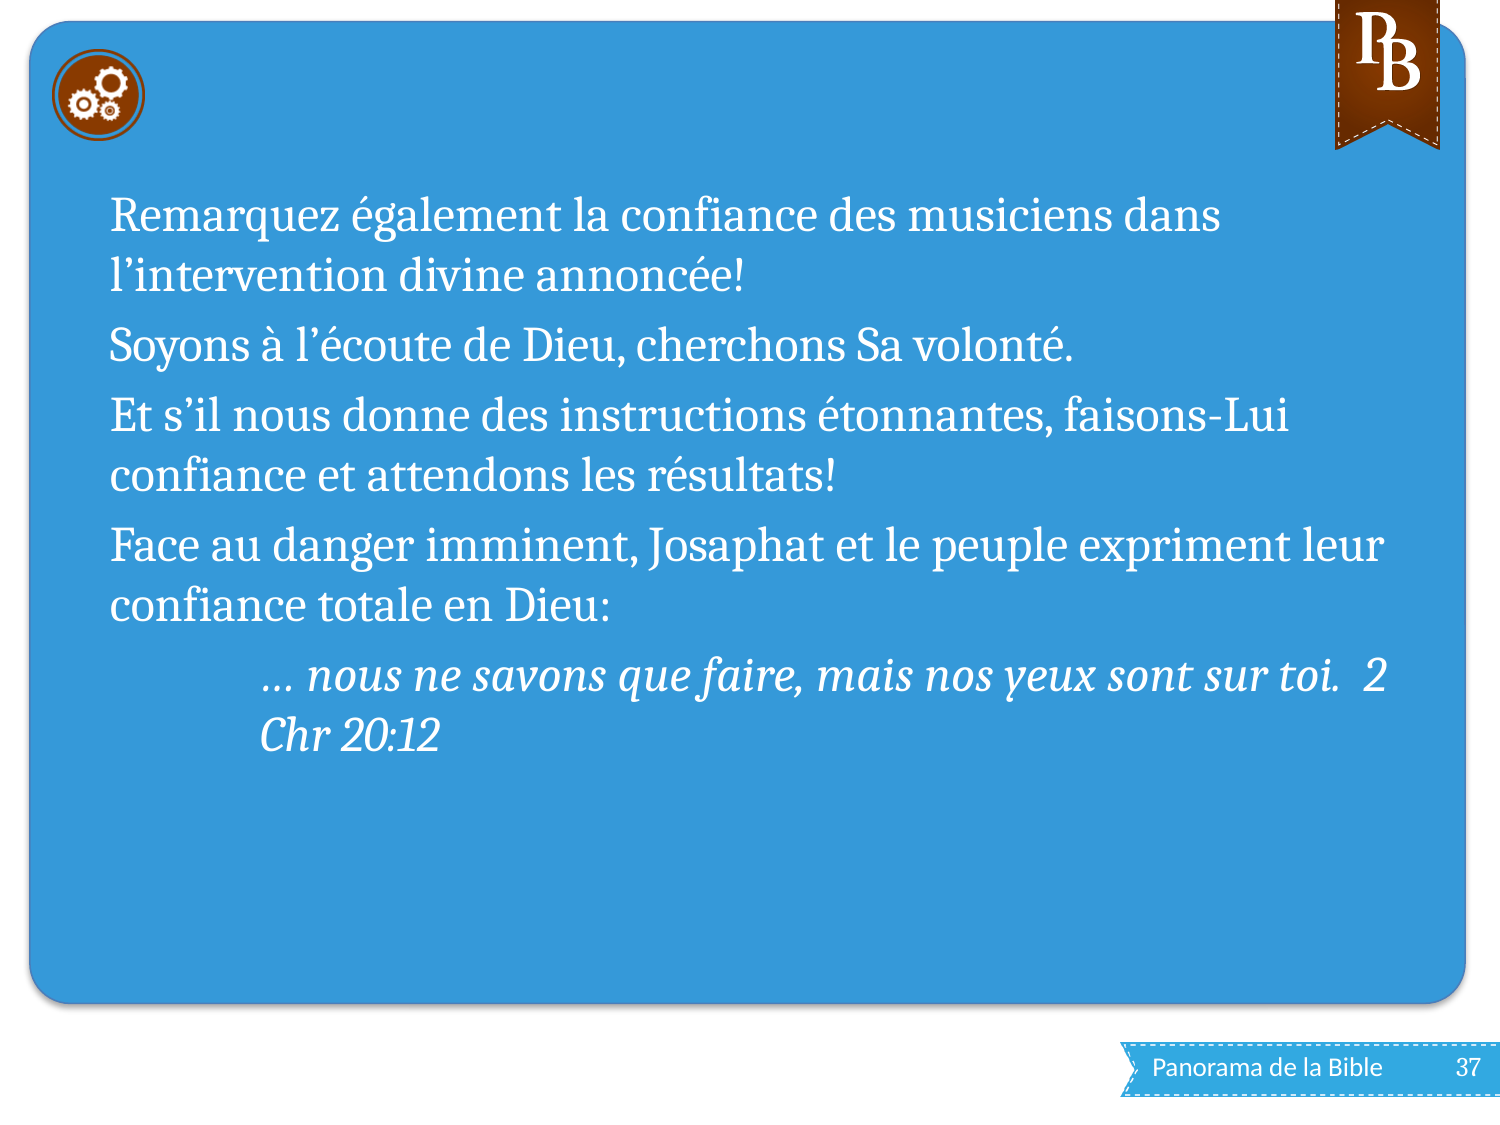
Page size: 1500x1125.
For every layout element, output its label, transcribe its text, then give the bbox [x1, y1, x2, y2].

picture [1120, 1042, 1500, 1097]
list Remarquez également la confiance des musiciens dans l’intervention divine annoncée! Soyons à l’écoute de Dieu, cherchons Sa volonté. Et s’il nous donne des instructions étonnantes, faisons-Lui confiance et attendons les résultats! Face au danger imminent, Josaphat et le peuple expriment leur confiance totale en Dieu: … nous ne savons que faire, mais nos yeux sont sur toi. 2 Chr 20:12 [95, 173, 1444, 984]
picture [1335, 0, 1440, 150]
picture [52, 49, 145, 142]
